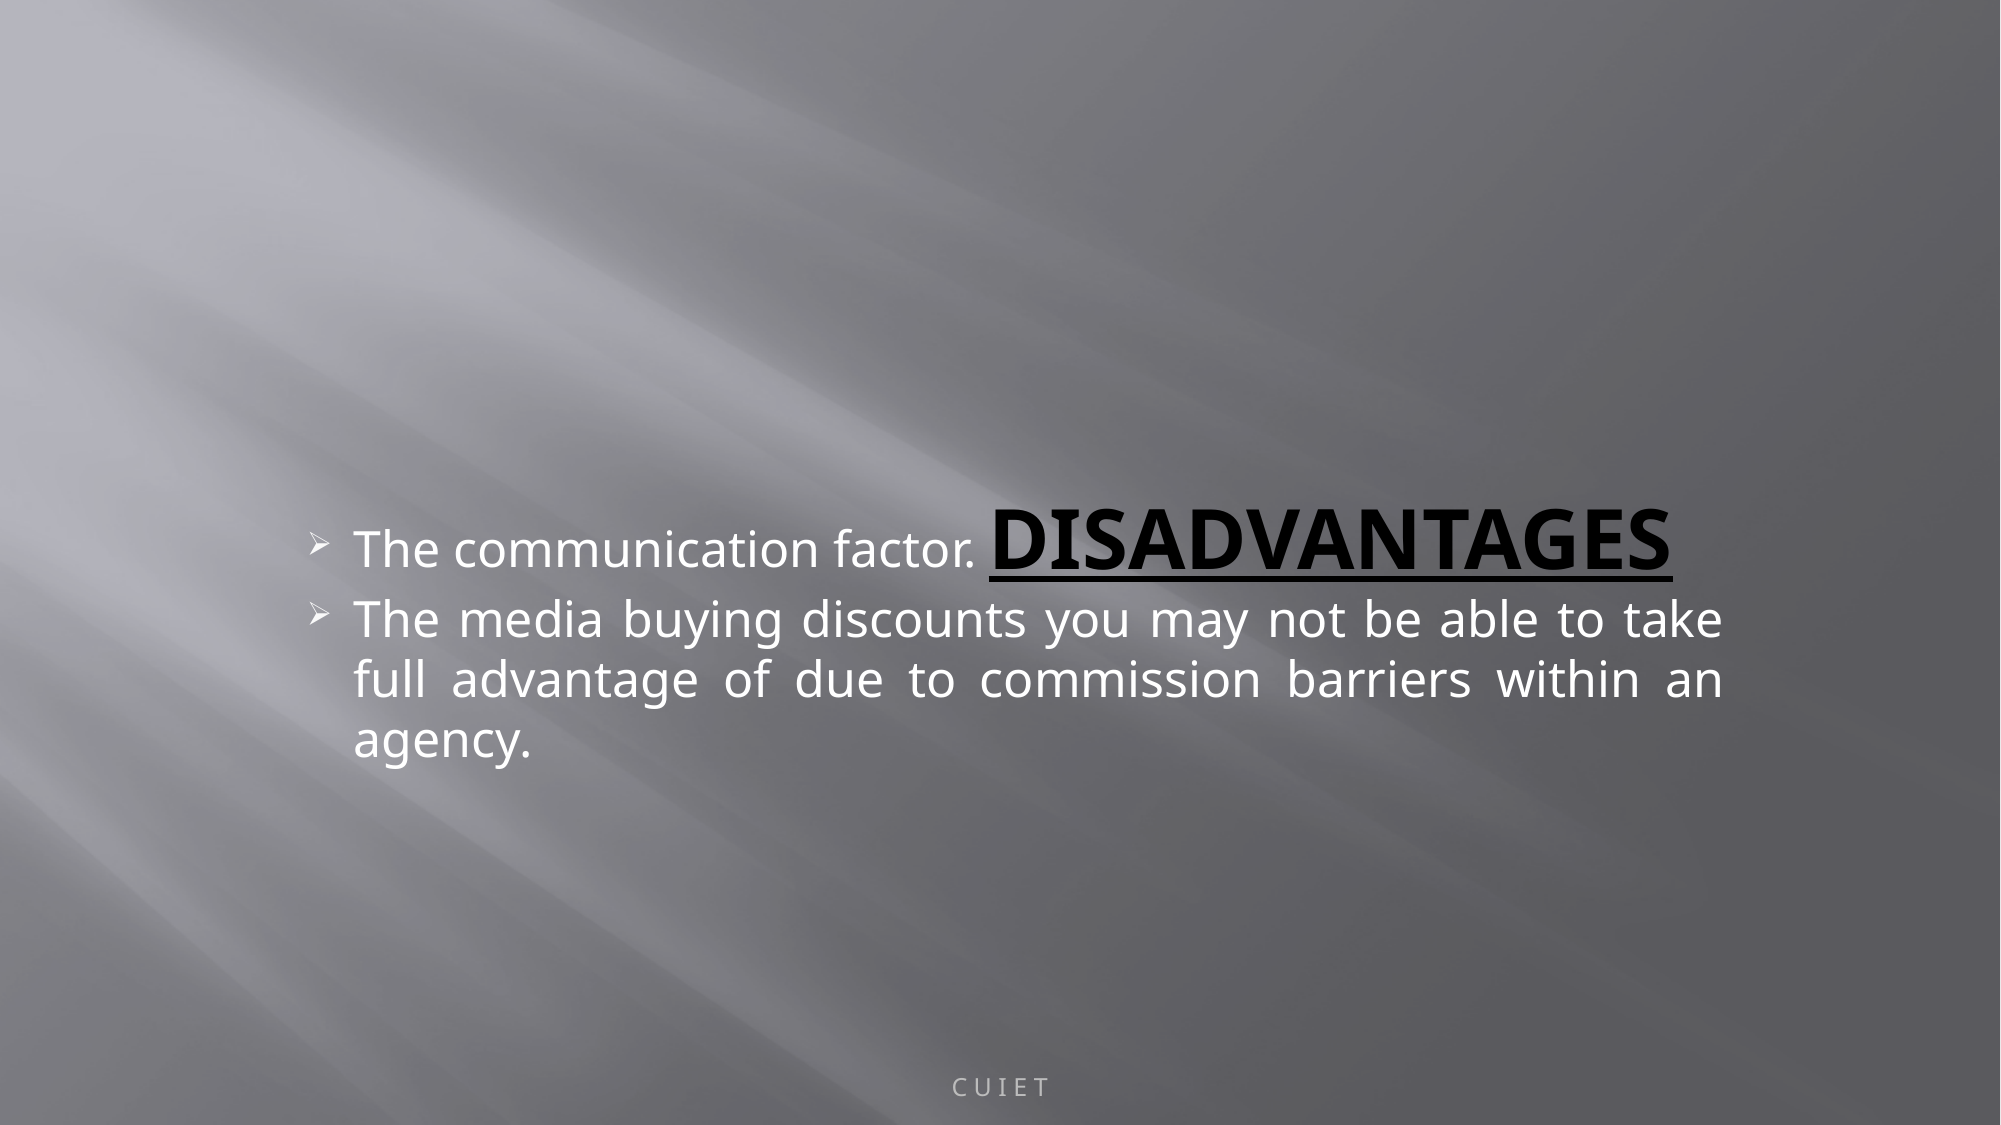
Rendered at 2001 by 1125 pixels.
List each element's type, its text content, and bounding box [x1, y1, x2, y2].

footer C U I E T [683, 1052, 1317, 1113]
title DISADVANTAGES [606, 373, 2000, 699]
list The communication factor. The media buying discounts you may not be able to take full advantage of due to commission barriers within an agency. [292, 483, 1740, 872]
